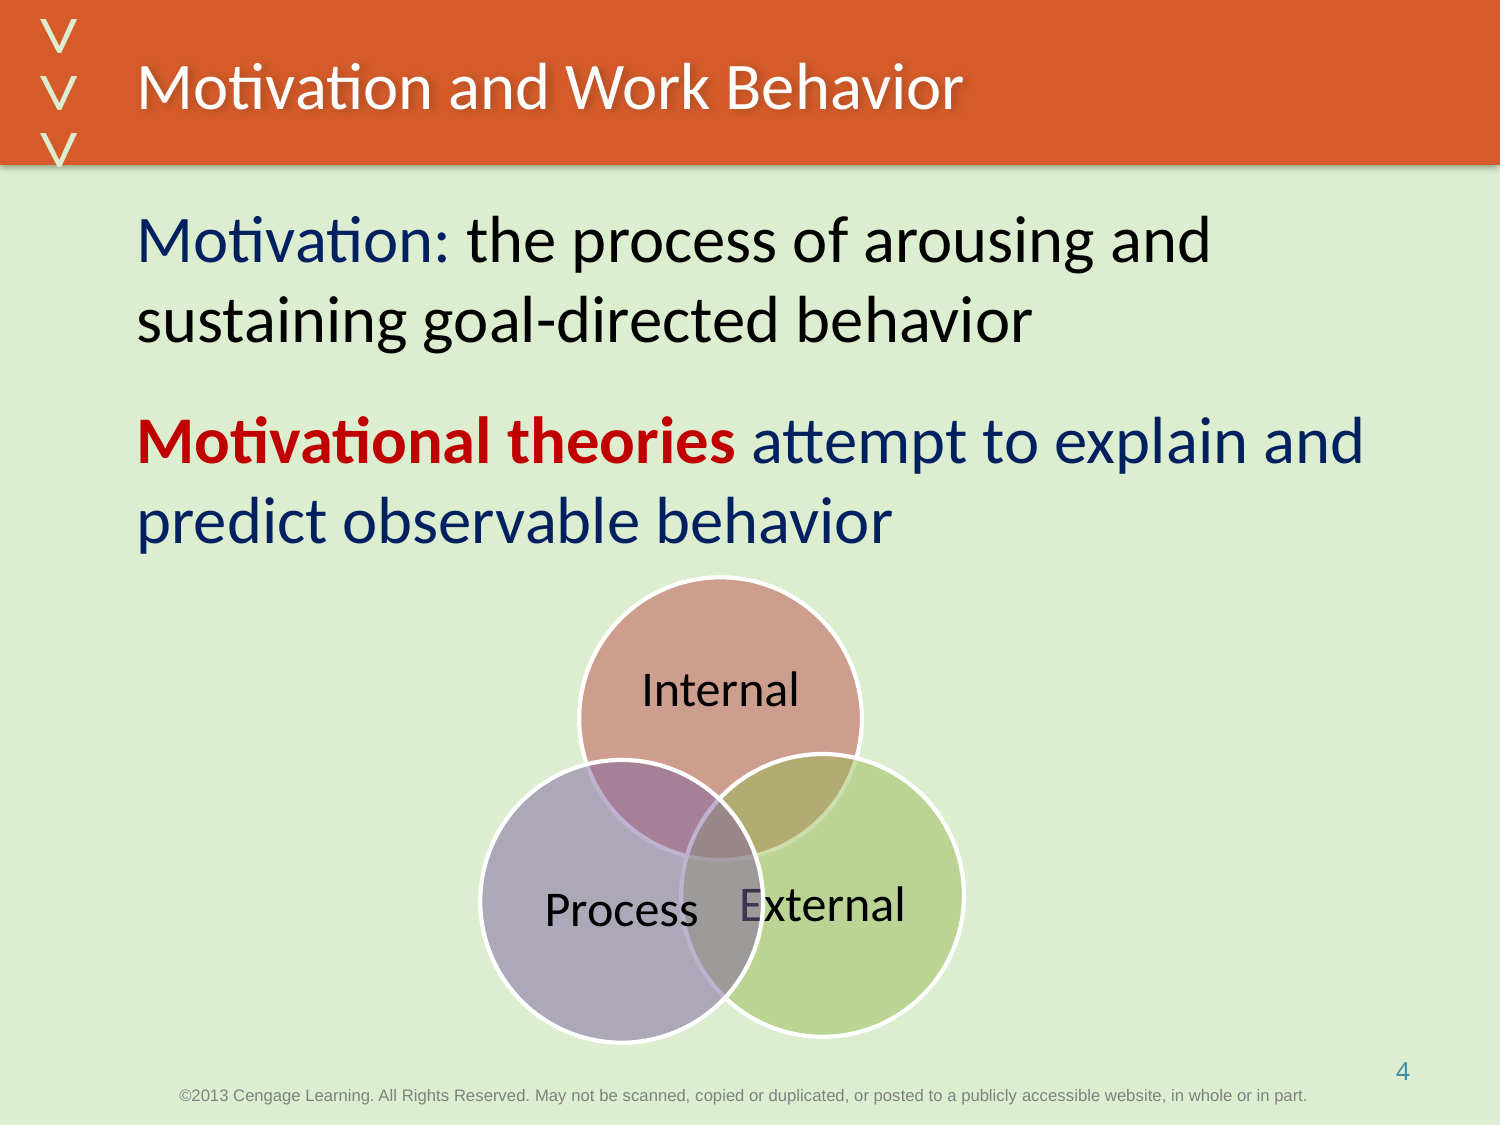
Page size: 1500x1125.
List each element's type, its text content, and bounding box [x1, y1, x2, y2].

slide_number 4 [1074, 1042, 1425, 1103]
title Motivation and Work Behavior [121, 0, 1425, 165]
list Motivation: the process of arousing and sustaining goal-directed behavior Motivational theories attempt to explain and predict observable behavior [121, 188, 1425, 1005]
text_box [249, 571, 1192, 1043]
